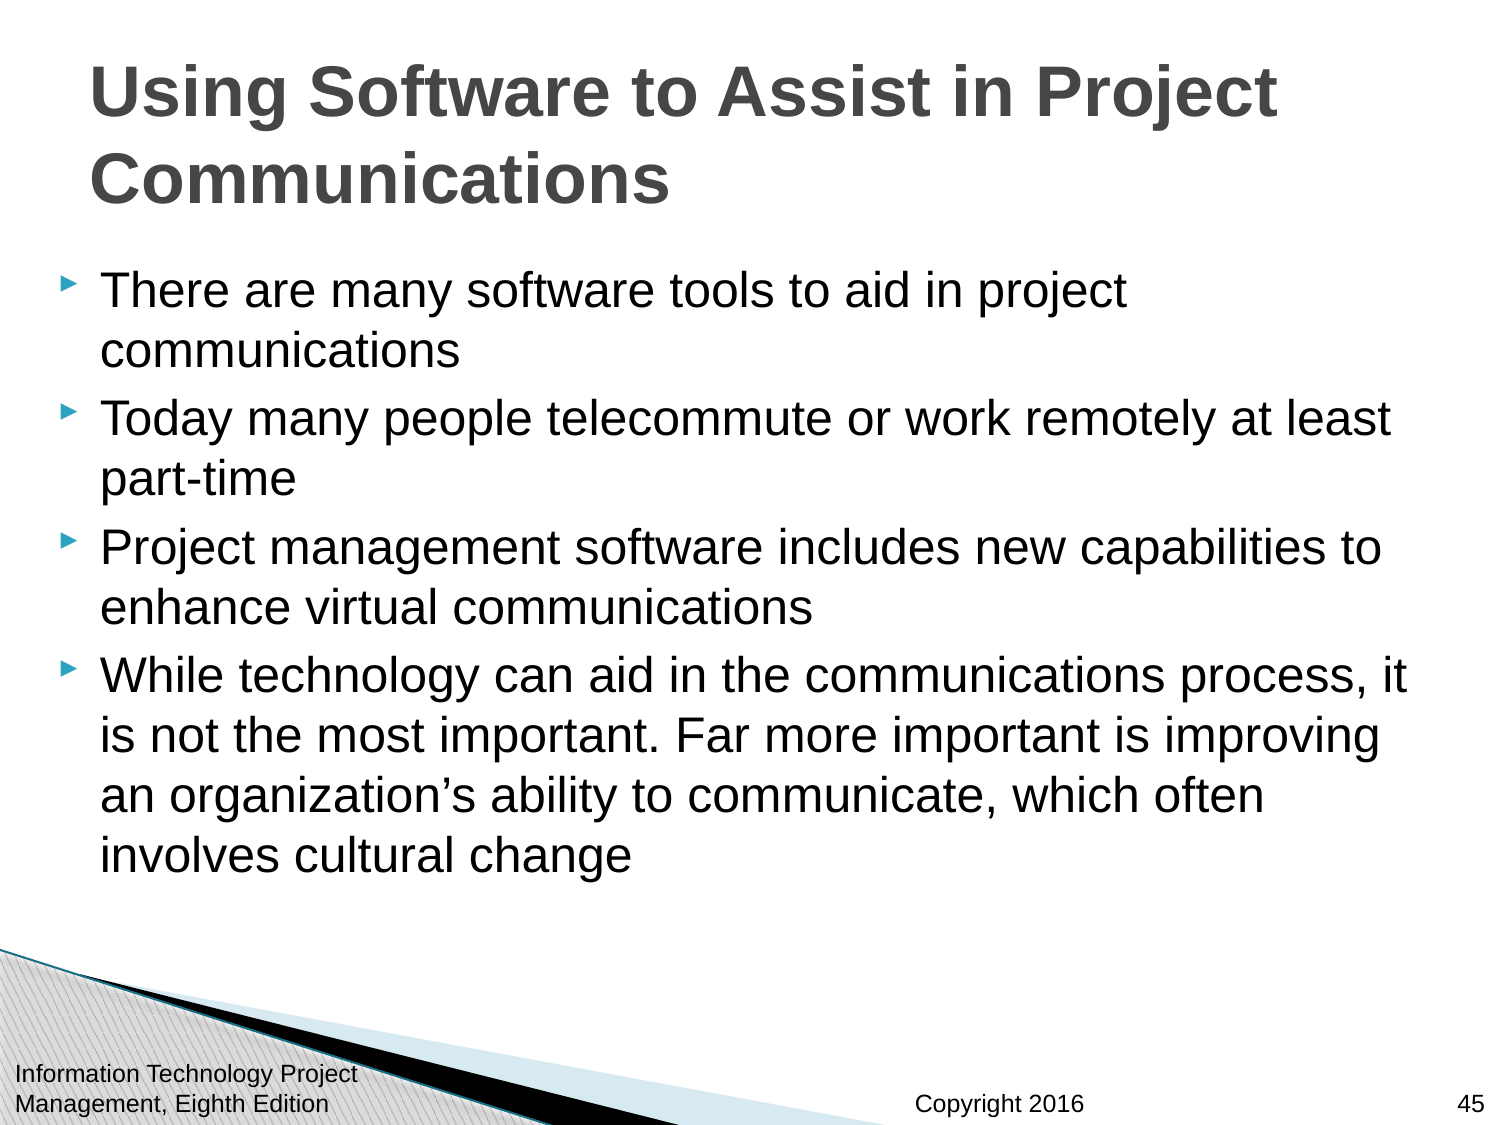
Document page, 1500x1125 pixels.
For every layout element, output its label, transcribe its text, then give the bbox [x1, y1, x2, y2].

title Using Software to Assist in Project Communications [75, 37, 1425, 225]
slide_number 45 [1408, 1065, 1500, 1125]
footer Information Technology Project Management, Eighth Edition [0, 1050, 425, 1125]
list There are many software tools to aid in project communications Today many people telecommute or work remotely at least part-time Project management software includes new capabilities to enhance virtual communications While technology can aid in the communications process, it is not the most important. Far more important is improving an organization’s ability to communicate, which often involves cultural change [24, 249, 1451, 926]
